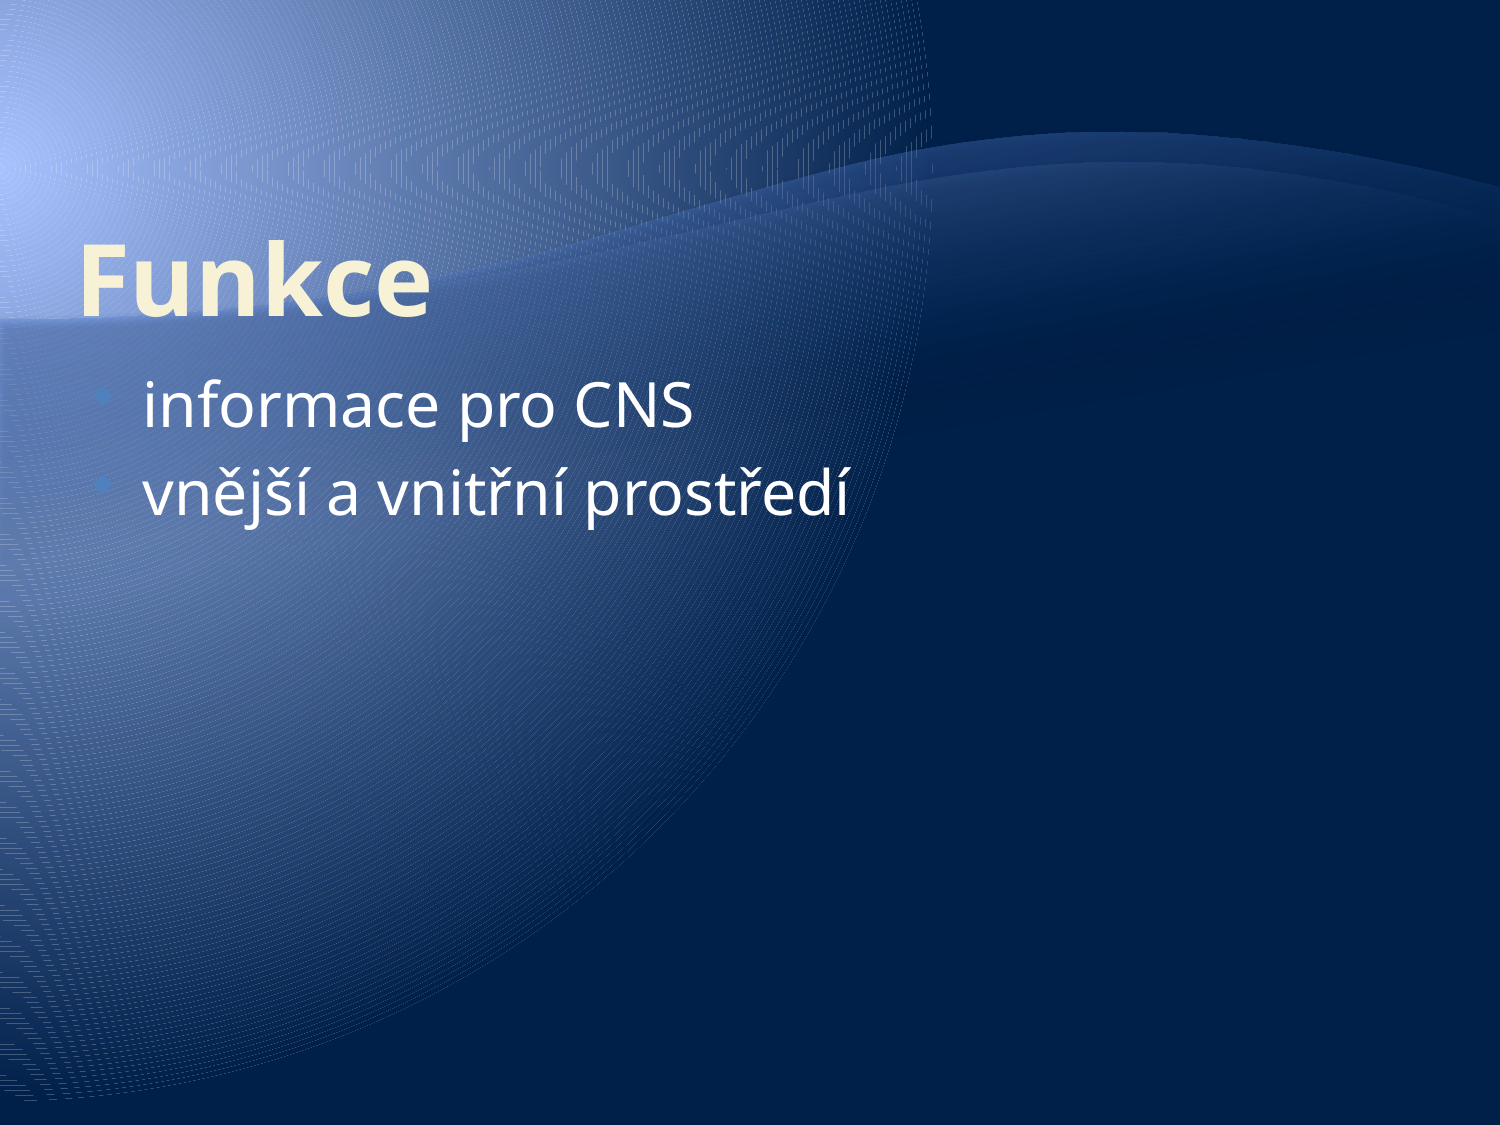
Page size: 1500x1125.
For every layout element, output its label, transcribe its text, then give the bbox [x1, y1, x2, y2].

title Funkce [75, 87, 1425, 338]
list informace pro CNS vnější a vnitřní prostředí [75, 357, 1425, 1033]
